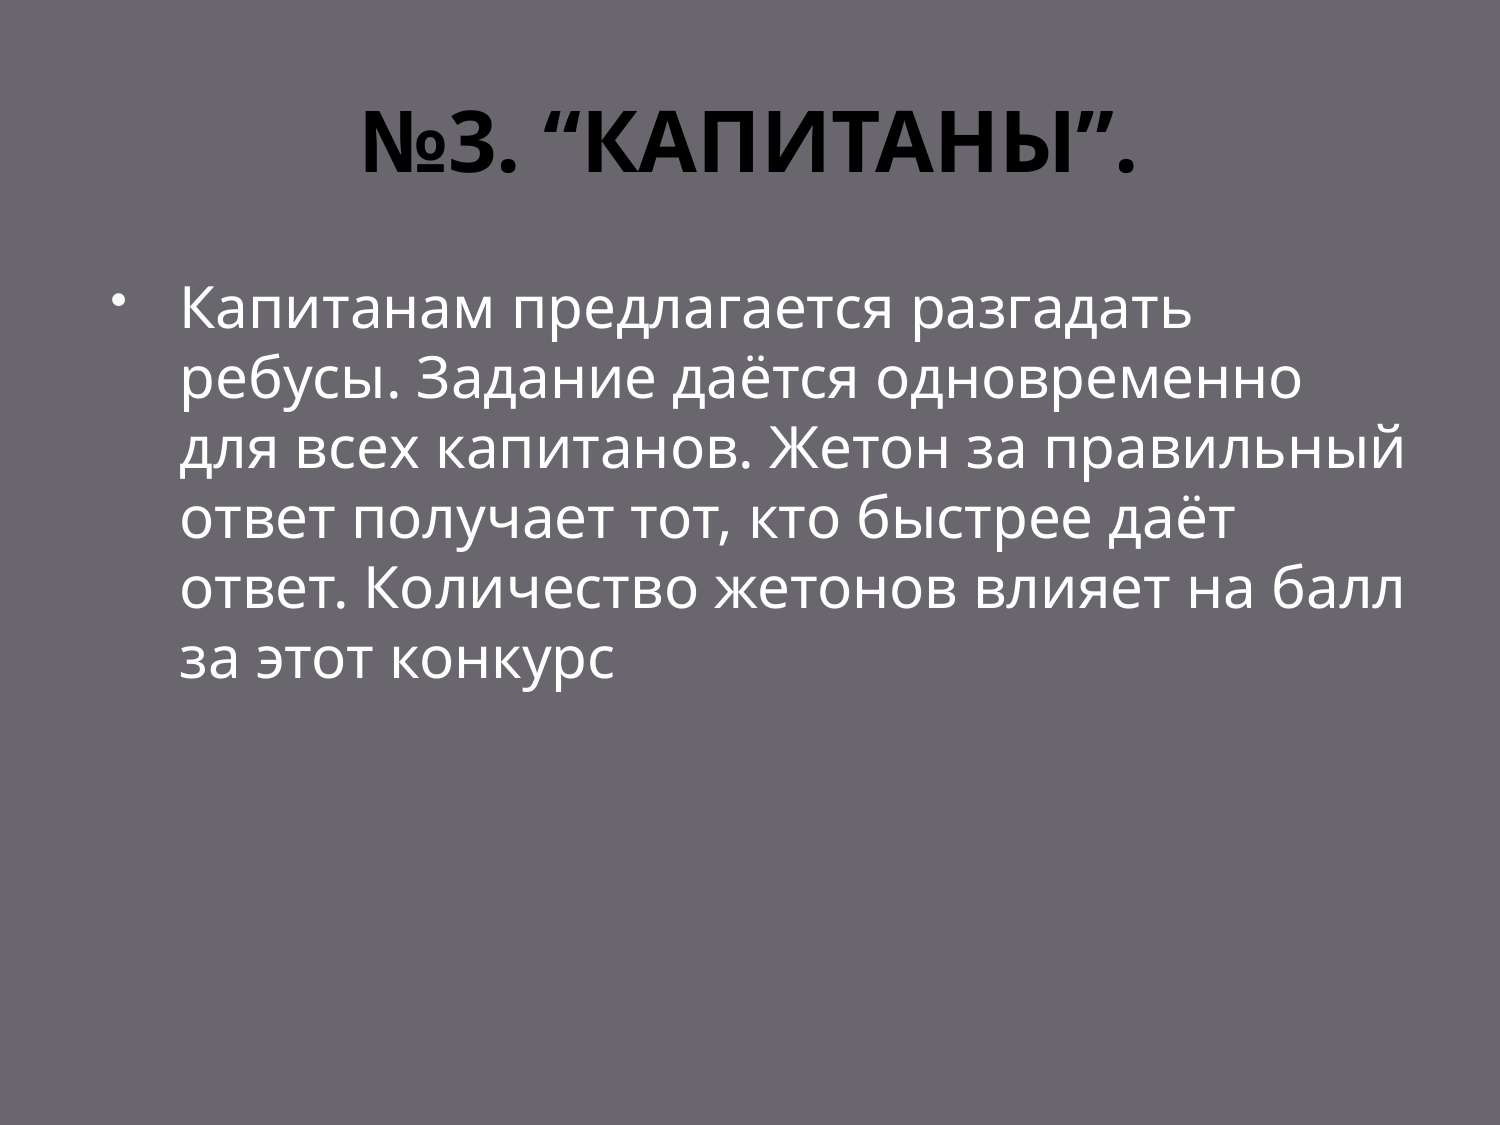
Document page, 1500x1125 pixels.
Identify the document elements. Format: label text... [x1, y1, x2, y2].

list Капитанам предлагается разгадать ребусы. Задание даётся одновременно для всех капитанов. Жетон за правильный ответ получает тот, кто быстрее даёт ответ. Количество жетонов влияет на балл за этот конкурс [75, 262, 1425, 1035]
title №3. “КАПИТАНЫ”. [75, 45, 1425, 233]
